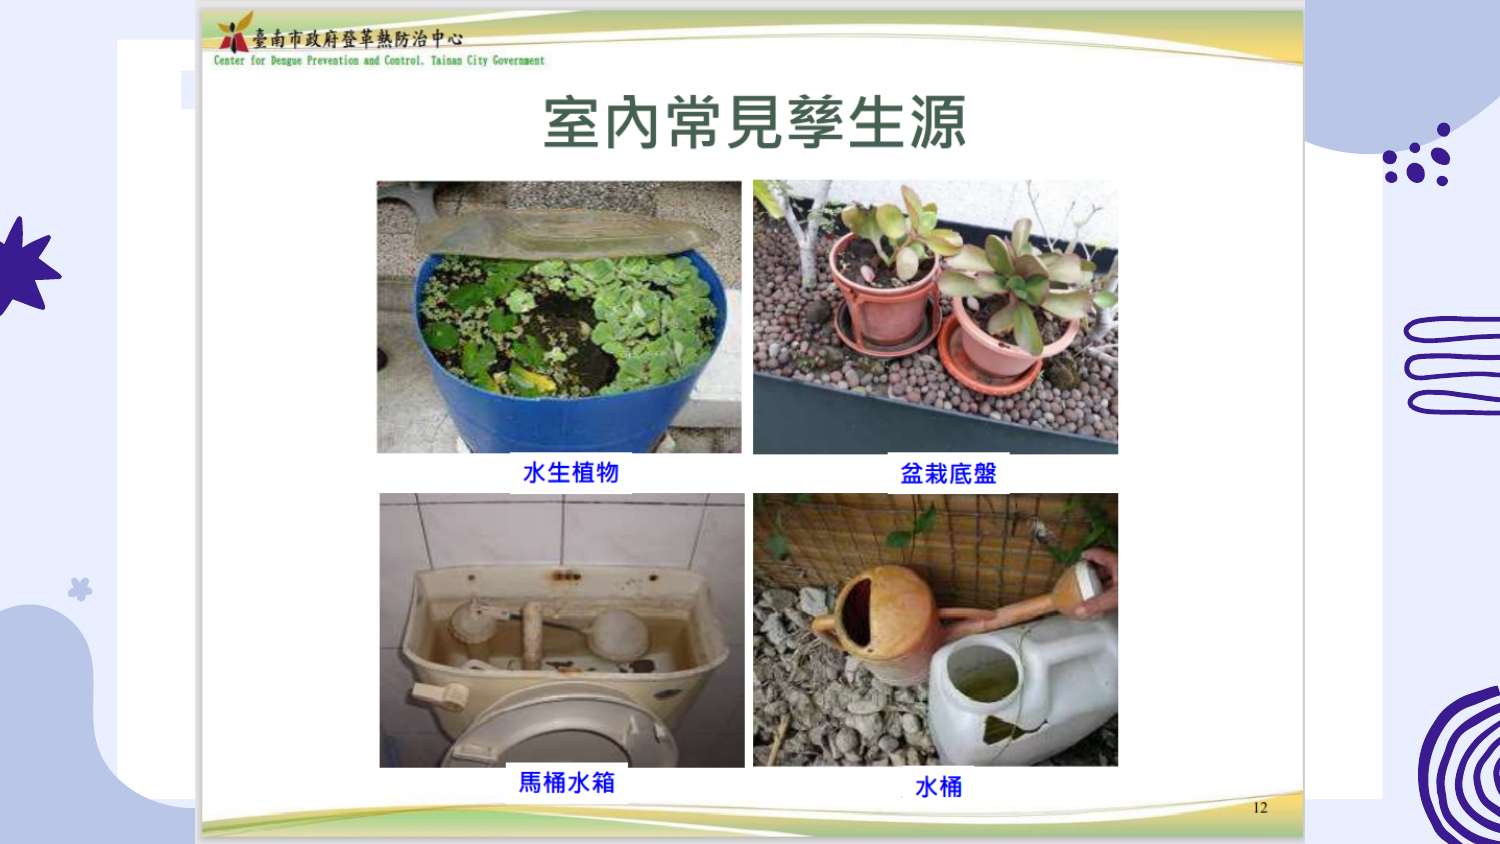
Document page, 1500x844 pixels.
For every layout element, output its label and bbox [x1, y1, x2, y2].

picture [194, 0, 1306, 844]
